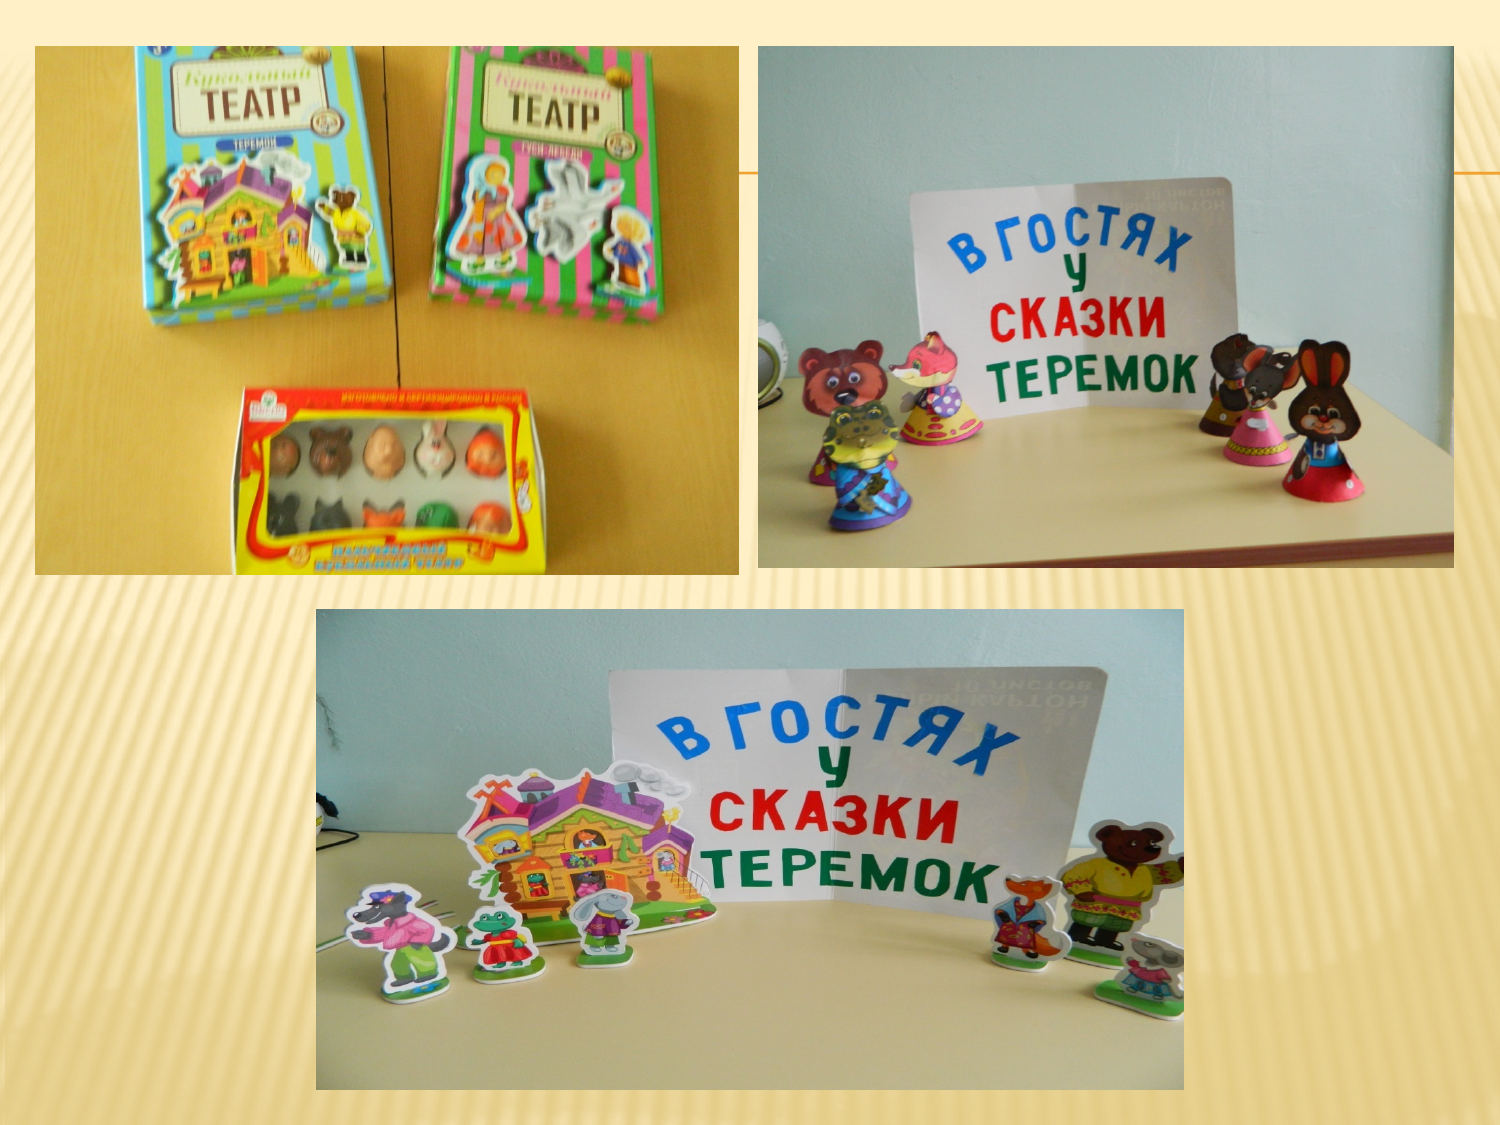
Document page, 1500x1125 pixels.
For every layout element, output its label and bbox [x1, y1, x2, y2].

picture [316, 609, 1184, 1091]
list [34, 46, 739, 575]
picture [757, 46, 1454, 569]
